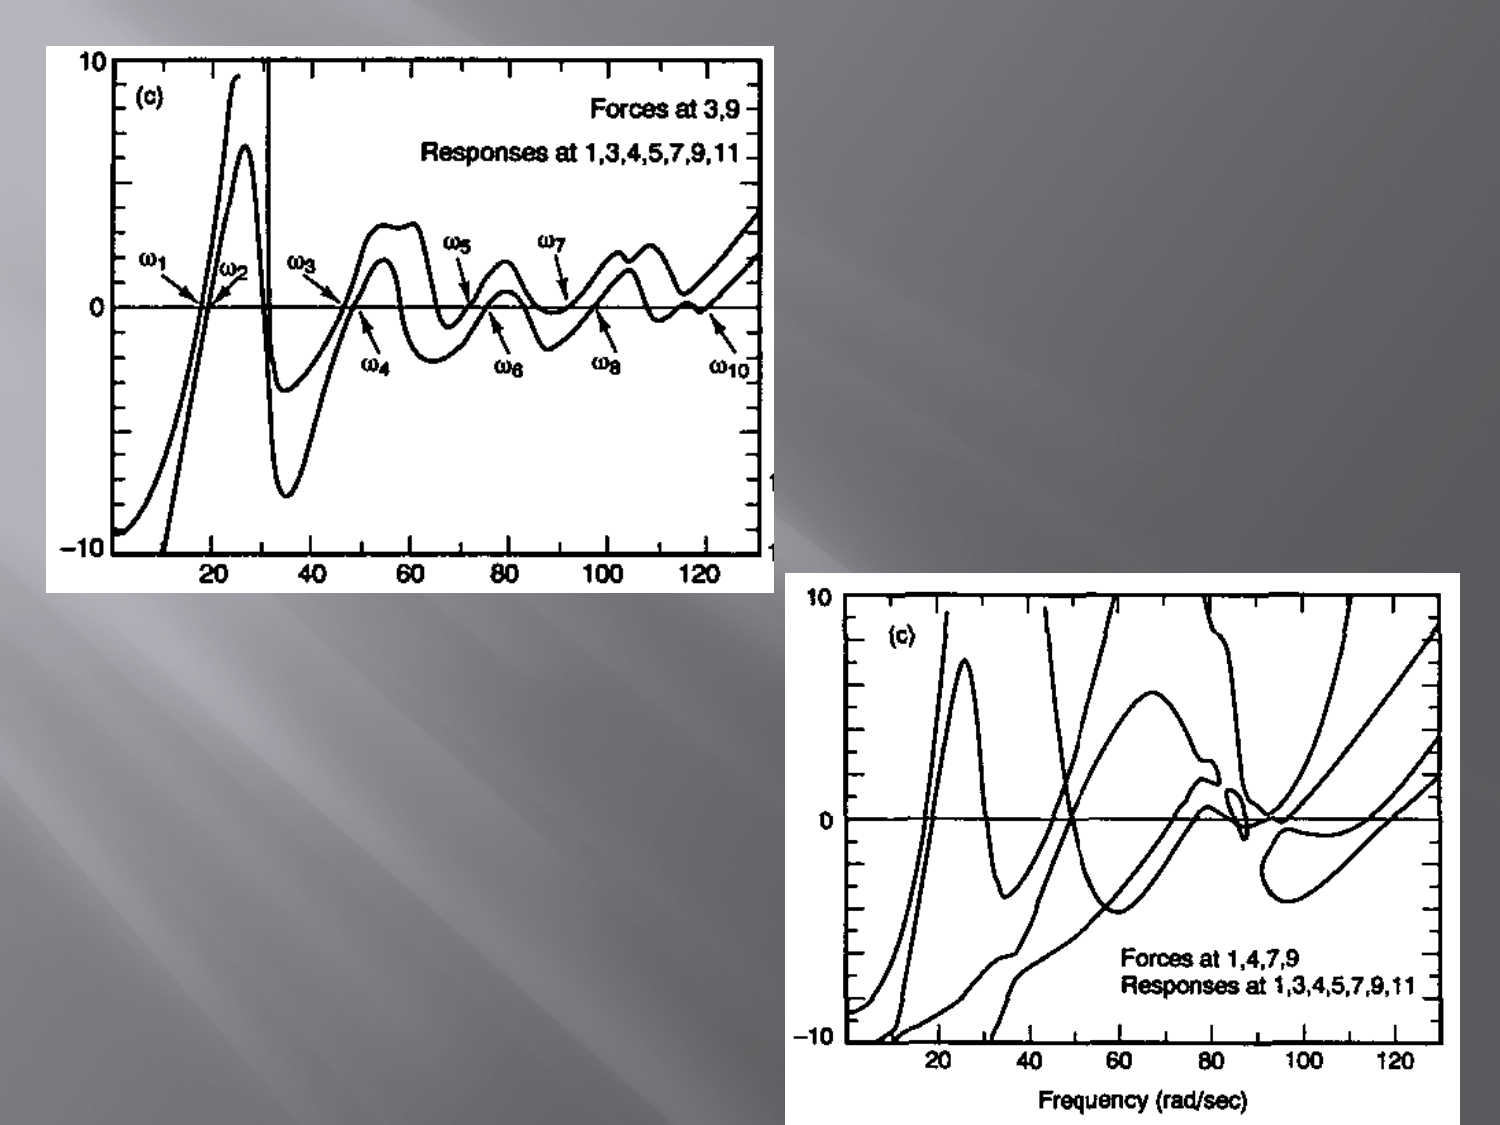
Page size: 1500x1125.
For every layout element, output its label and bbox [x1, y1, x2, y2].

picture [46, 46, 774, 594]
picture [784, 573, 1460, 1125]
